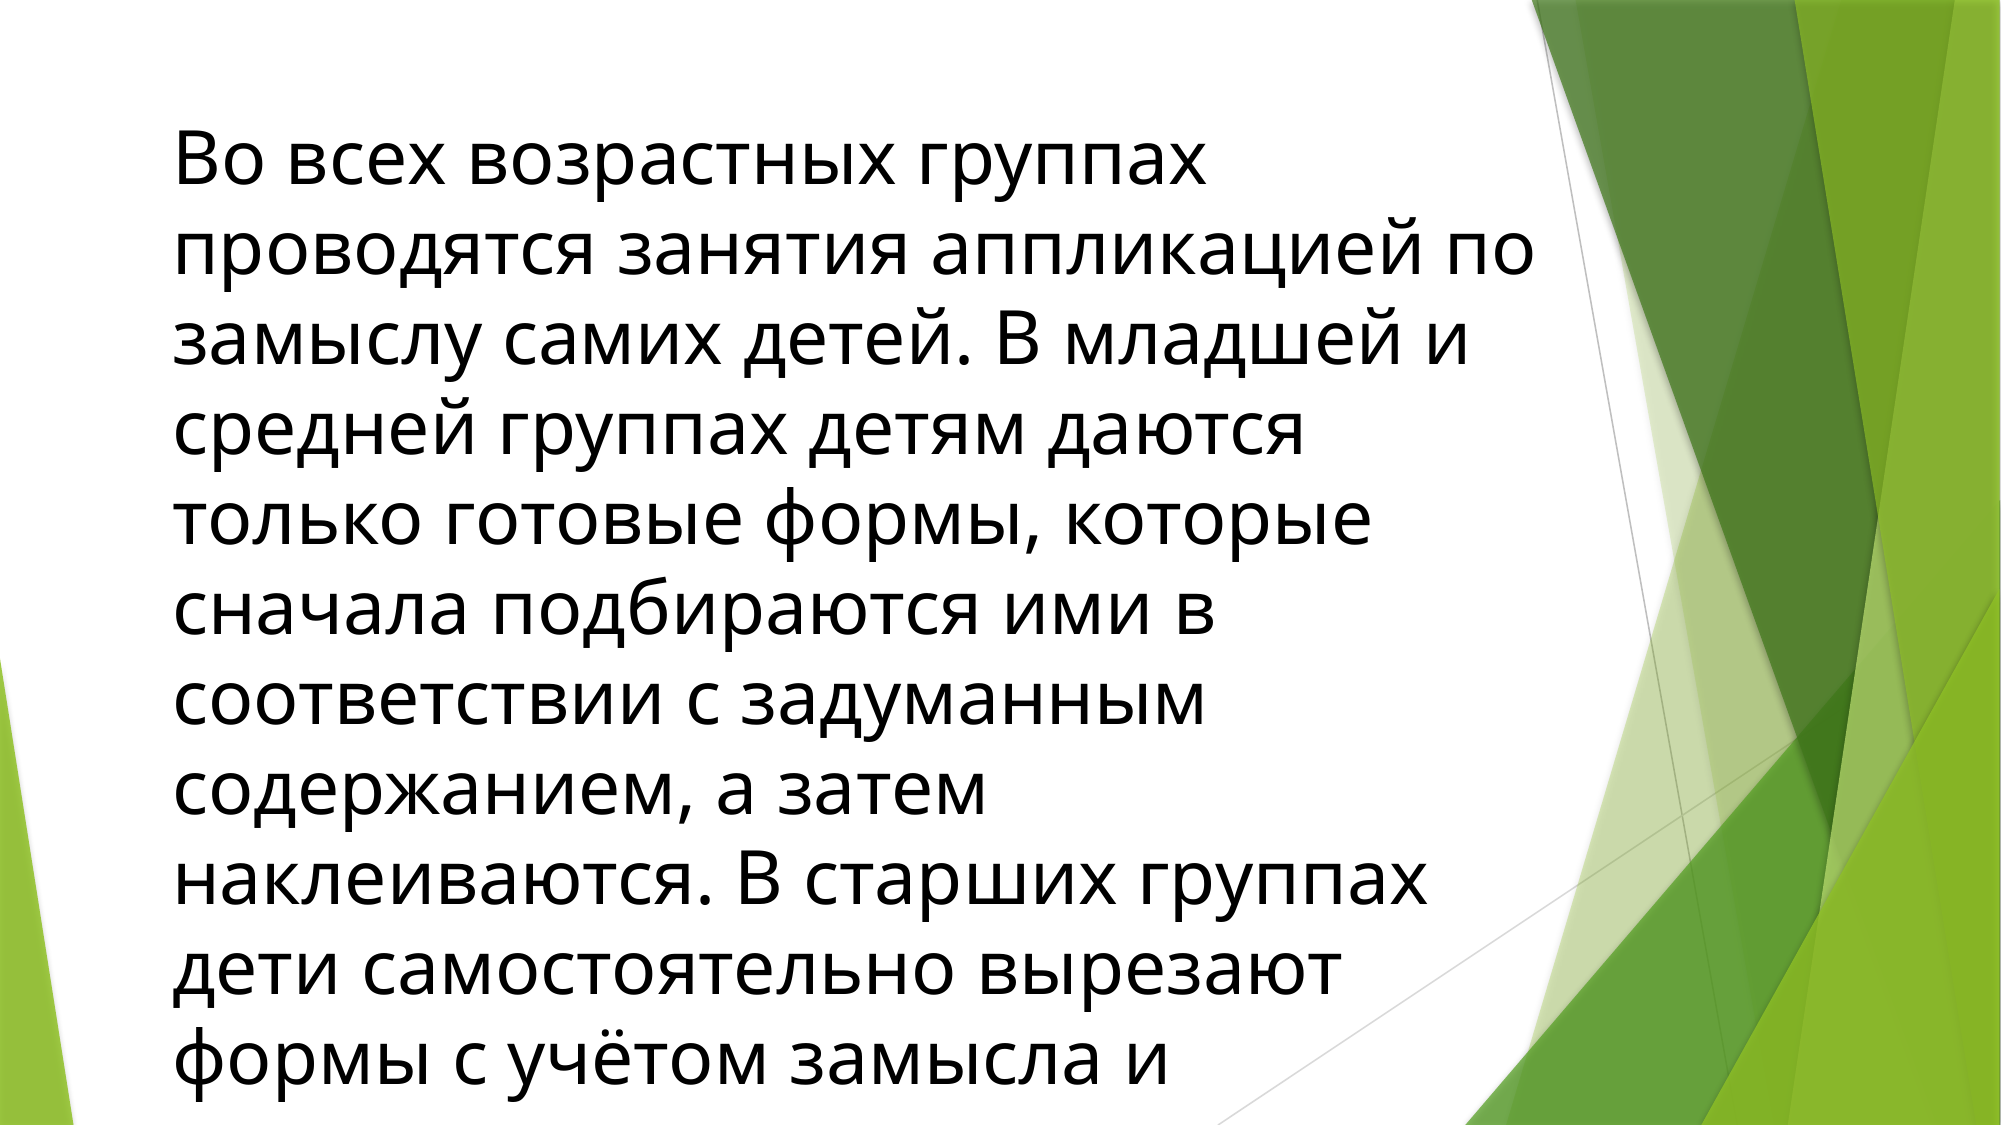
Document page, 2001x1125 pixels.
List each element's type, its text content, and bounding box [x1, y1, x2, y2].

title Во всех возрастных группах проводятся занятия аппликацией по замыслу самих детей. В младшей и средней группах детям даются только готовые формы, которые сначала подбираются ими в соответствии с задуманным содержанием, а затем наклеиваются. В старших группах дети самостоятельно вырезают формы с учётом замысла и наклеивают их. [157, 102, 1568, 319]
